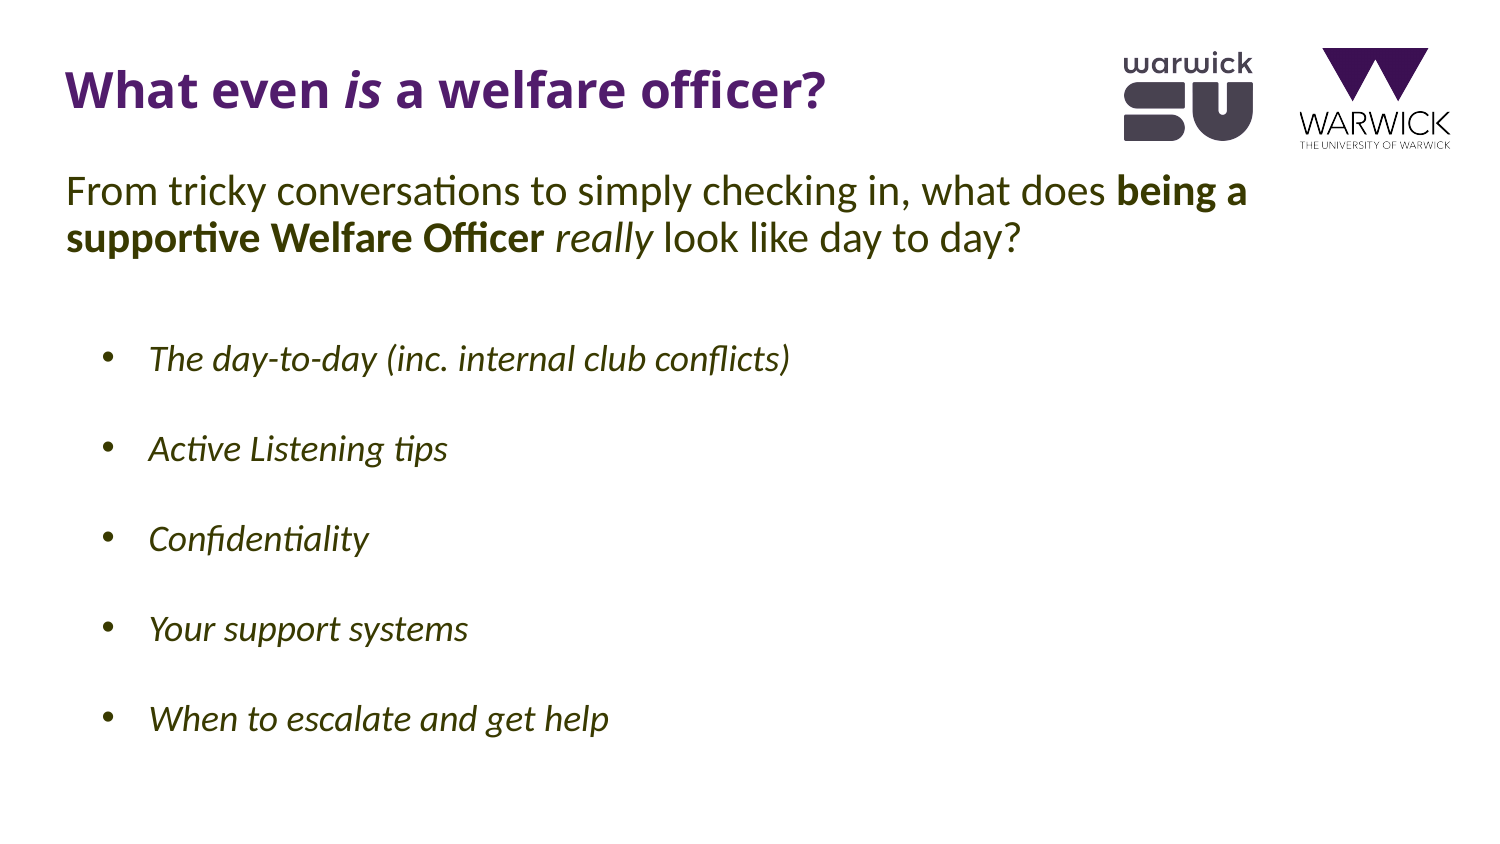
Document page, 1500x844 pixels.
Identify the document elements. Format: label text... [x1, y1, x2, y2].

picture [1299, 48, 1451, 149]
picture [1124, 51, 1253, 141]
text_box The day-to-day (inc. internal club conflicts) Active Listening tips Confidentiality Your support systems When to escalate and get help [86, 326, 1016, 747]
title What even is a welfare officer? [50, 58, 1016, 122]
list From tricky conversations to simply checking in, what does being a supportive Welfare Officer really look like day to day? [50, 160, 1294, 252]
